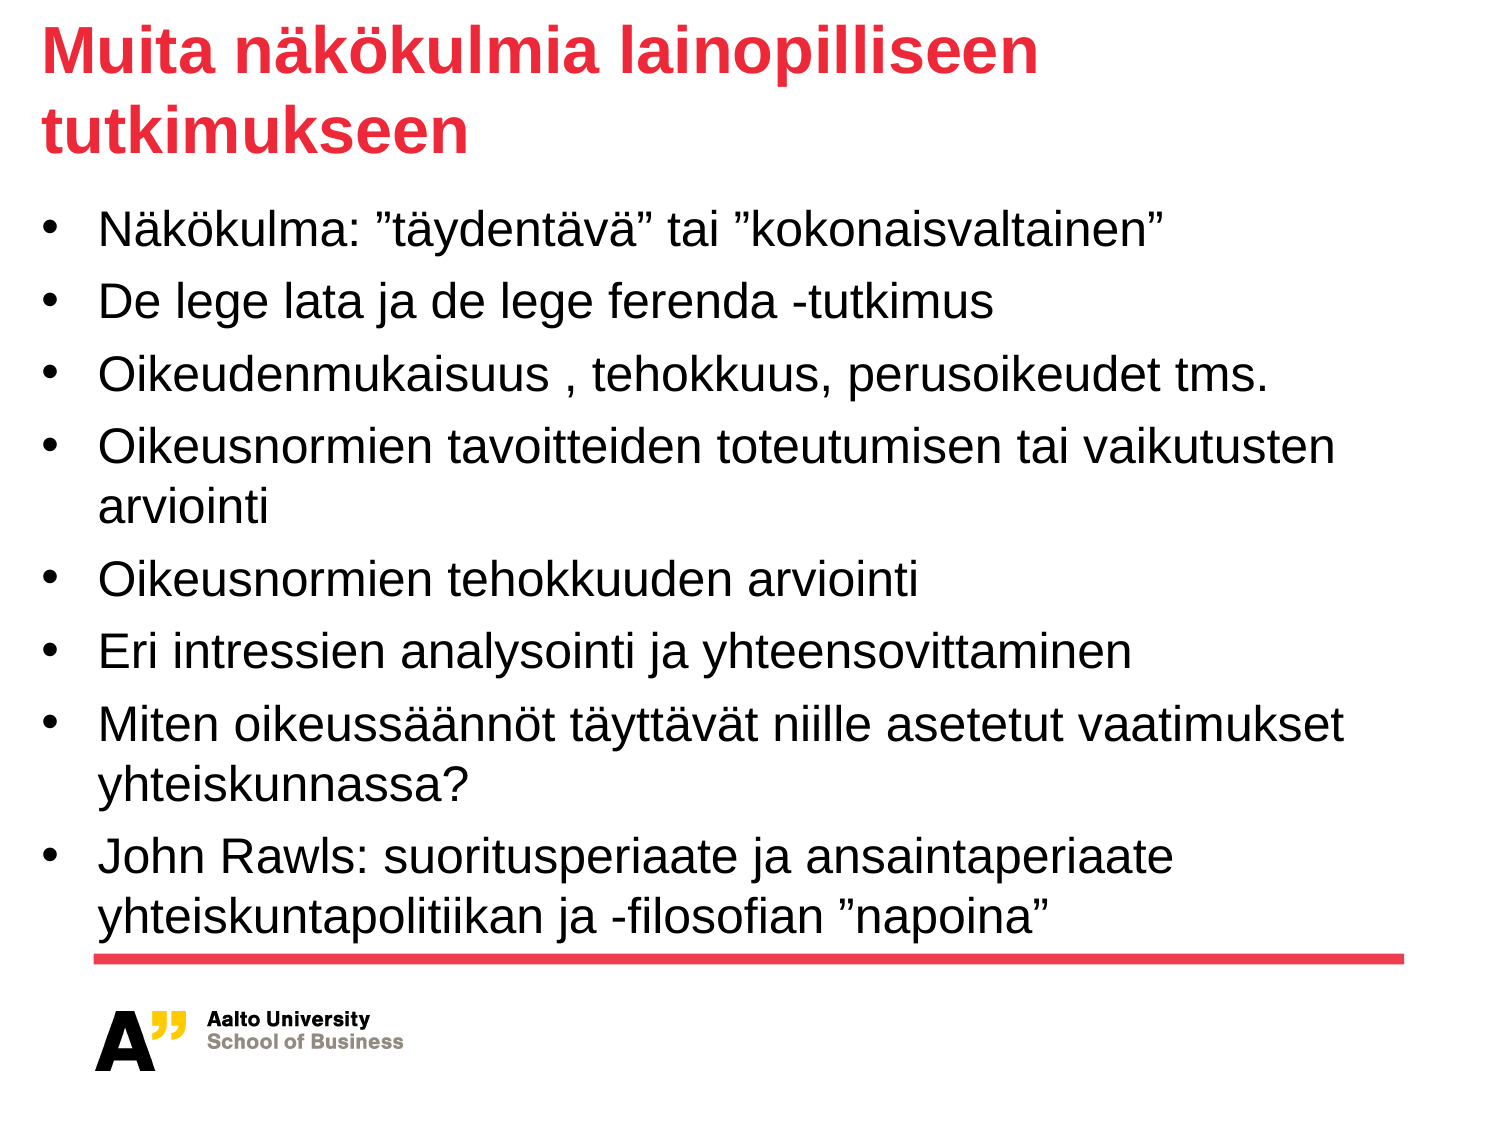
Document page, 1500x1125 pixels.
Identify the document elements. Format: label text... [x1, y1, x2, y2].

list Näkökulma: ”täydentävä” tai ”kokonaisvaltainen” De lege lata ja de lege ferenda -tutkimus Oikeudenmukaisuus , tehokkuus, perusoikeudet tms. Oikeusnormien tavoitteiden toteutumisen tai vaikutusten arviointi Oikeusnormien tehokkuuden arviointi Eri intressien analysointi ja yhteensovittaminen Miten oikeussäännöt täyttävät niille asetetut vaatimukset yhteiskunnassa? John Rawls: suoritusperiaate ja ansaintaperiaate yhteiskuntapolitiikan ja -filosofian ”napoina” [41, 196, 1459, 1083]
title Muita näkökulmia lainopilliseen tutkimukseen [41, 7, 1341, 185]
